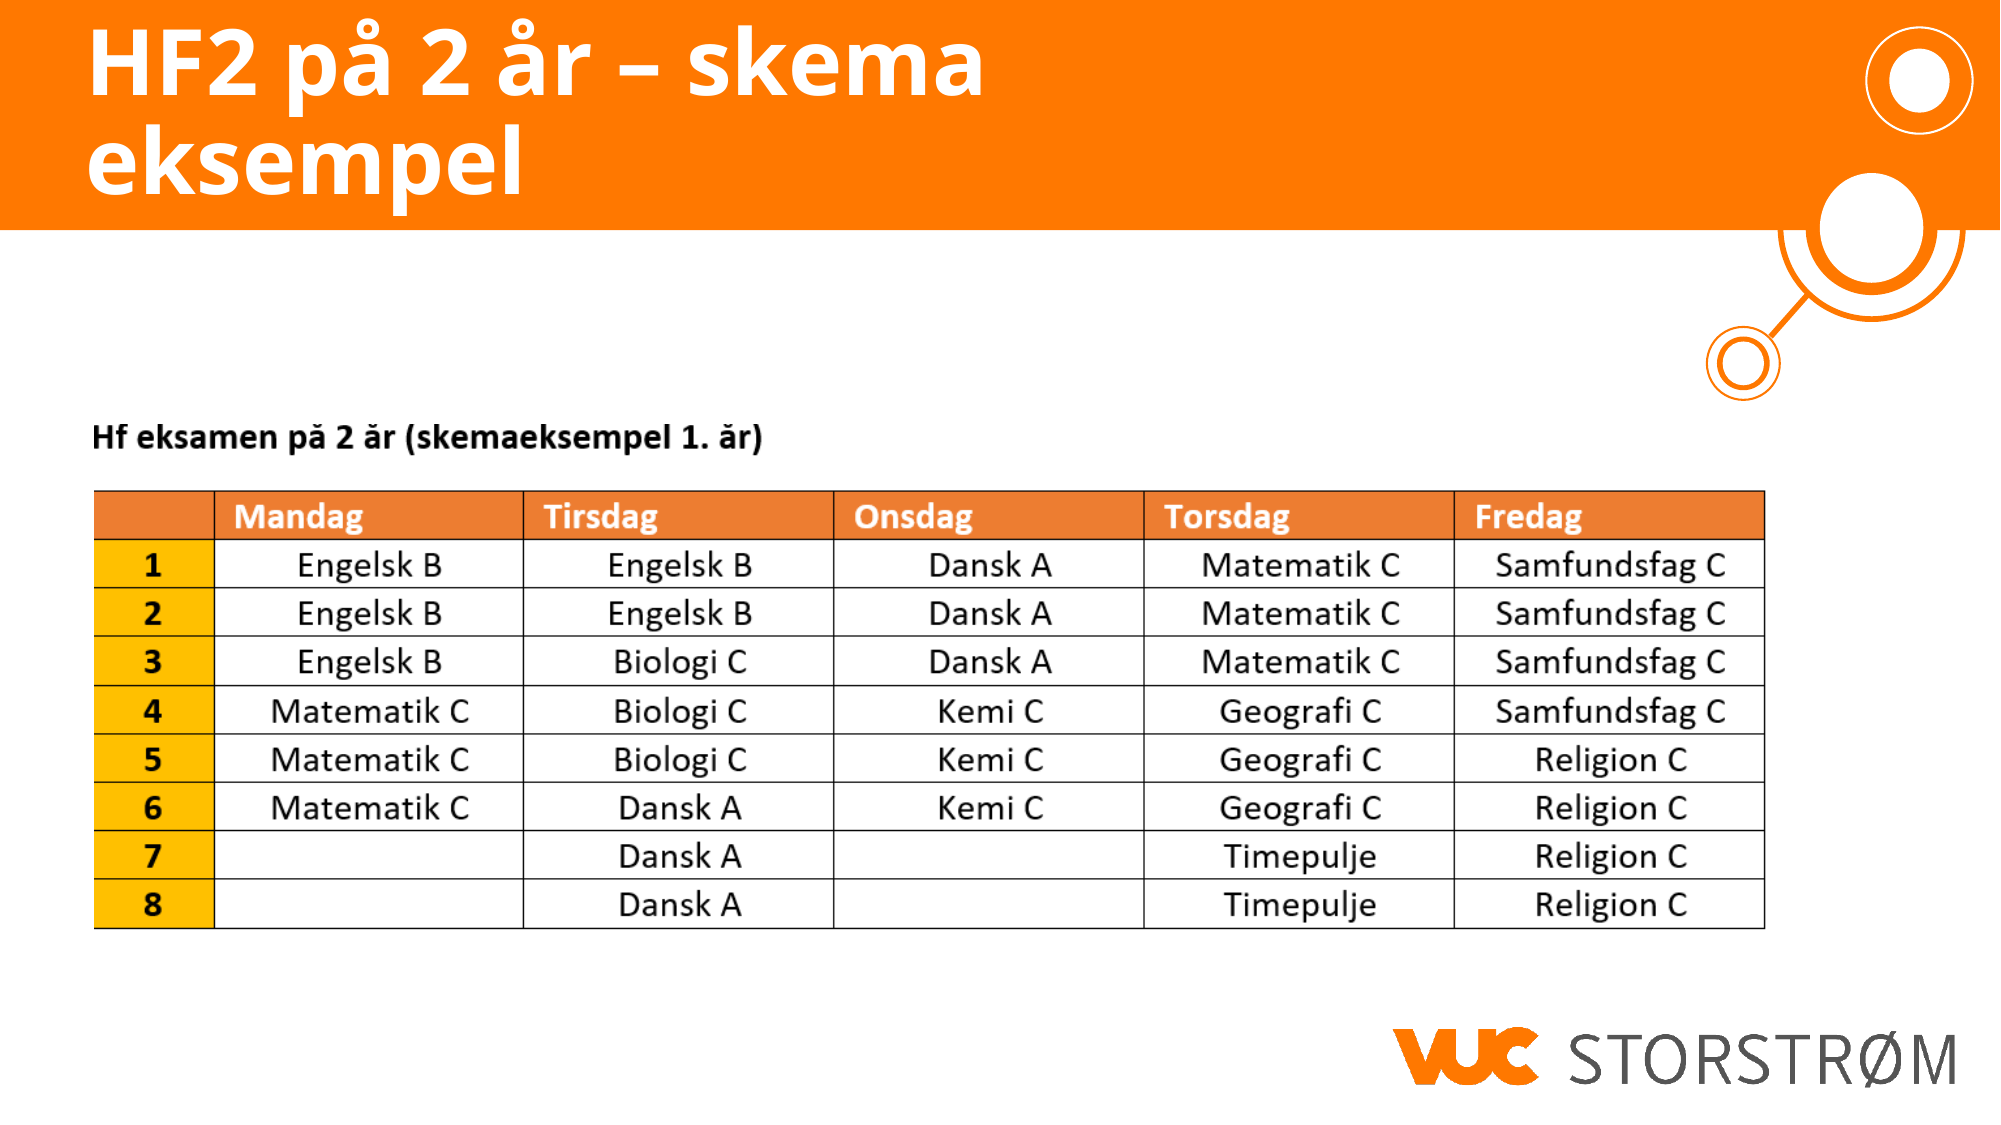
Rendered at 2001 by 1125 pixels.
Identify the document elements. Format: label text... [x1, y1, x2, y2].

picture [94, 424, 1768, 941]
picture [1337, 973, 2001, 1125]
title HF2 på 2 år – skema eksempel [70, 46, 1467, 184]
